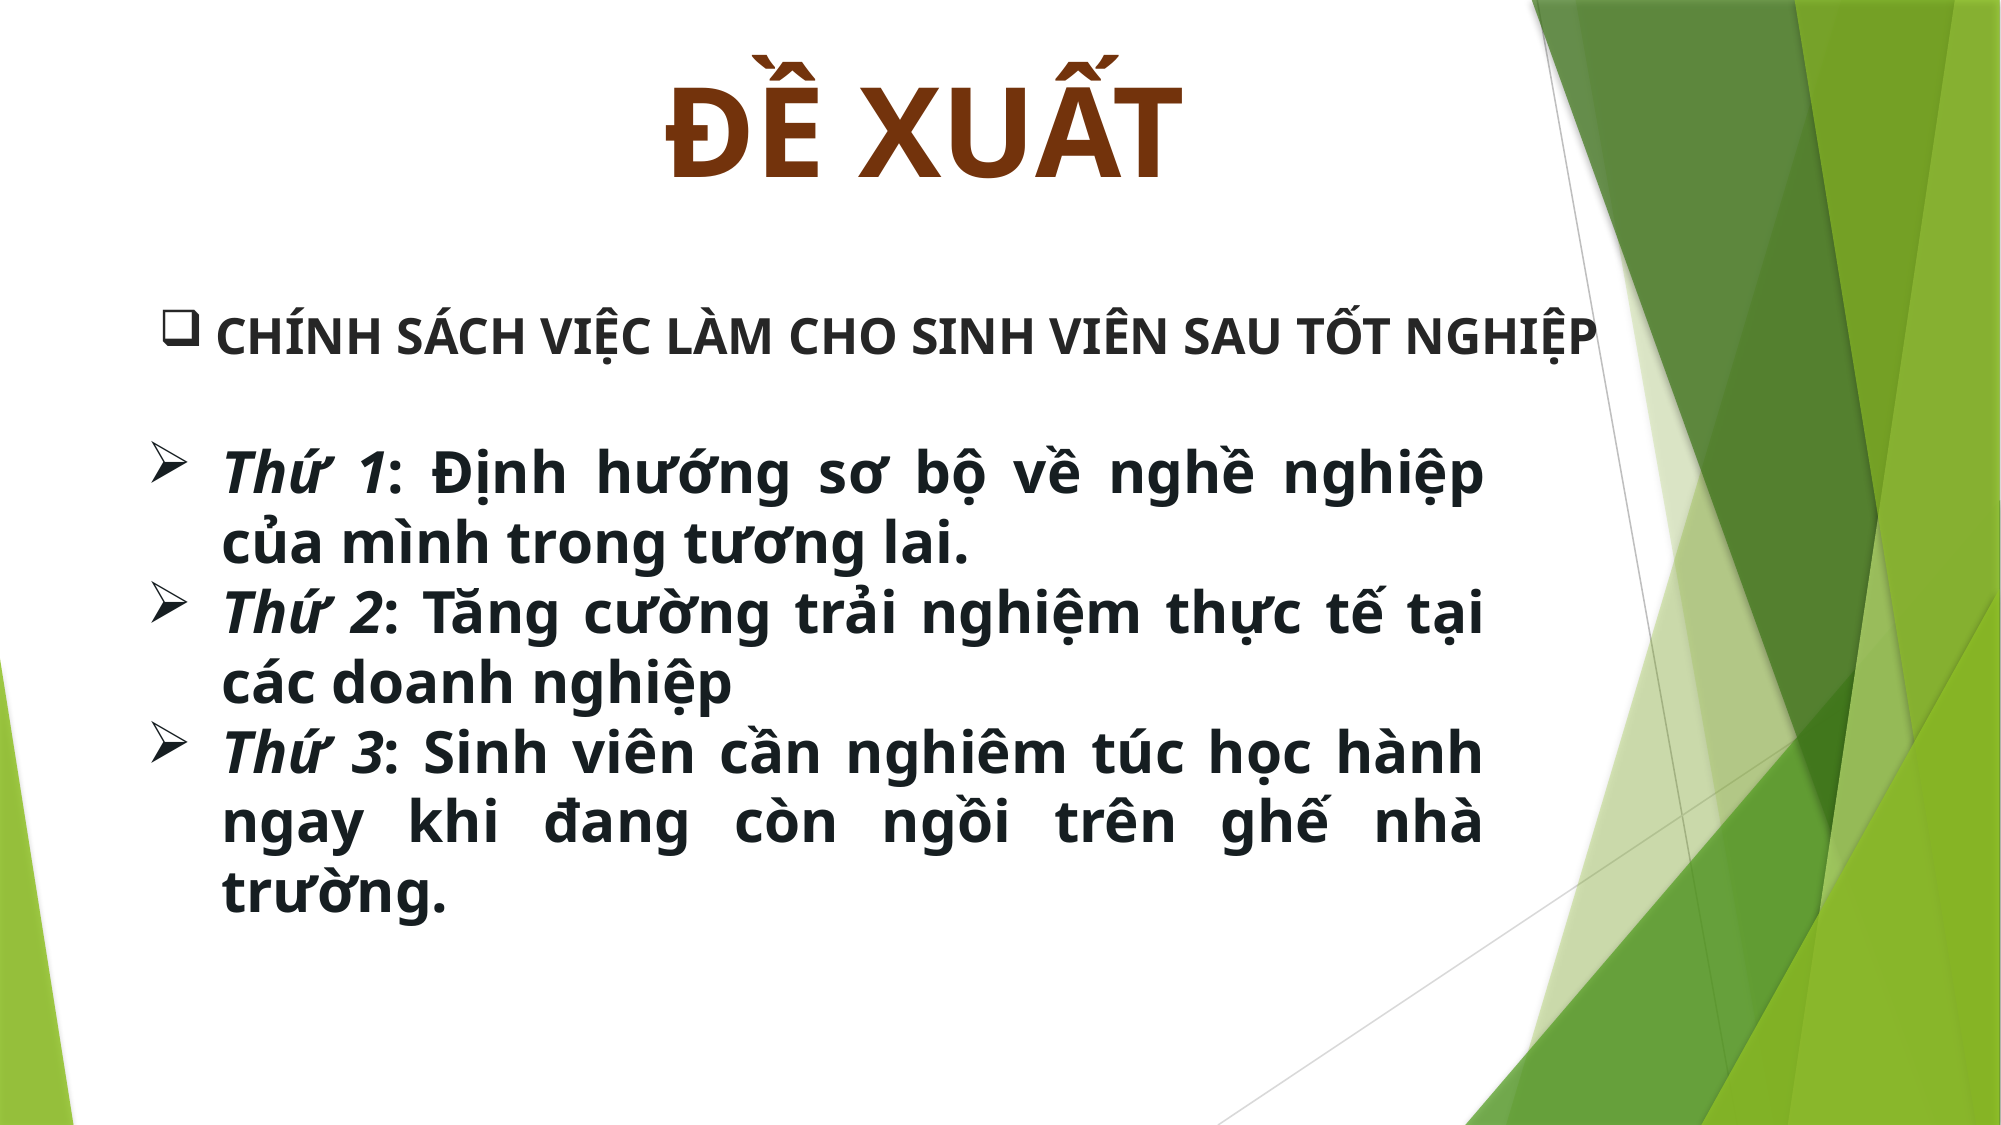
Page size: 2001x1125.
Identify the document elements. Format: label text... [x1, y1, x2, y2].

text_box Thứ 1: Định hướng sơ bộ về nghề nghiệp của mình trong tương lai. Thứ 2: Tăng cường trải nghiệm thực tế tại các doanh nghiệp Thứ 3: Sinh viên cần nghiêm túc học hành ngay khi đang còn ngồi trên ghế nhà trường. [131, 427, 1500, 932]
text_box CHÍNH SÁCH VIỆC LÀM CHO SINH VIÊN SAU TỐT NGHIỆP [143, 296, 1614, 372]
text_box ĐỀ XUẤT [648, 44, 1201, 210]
